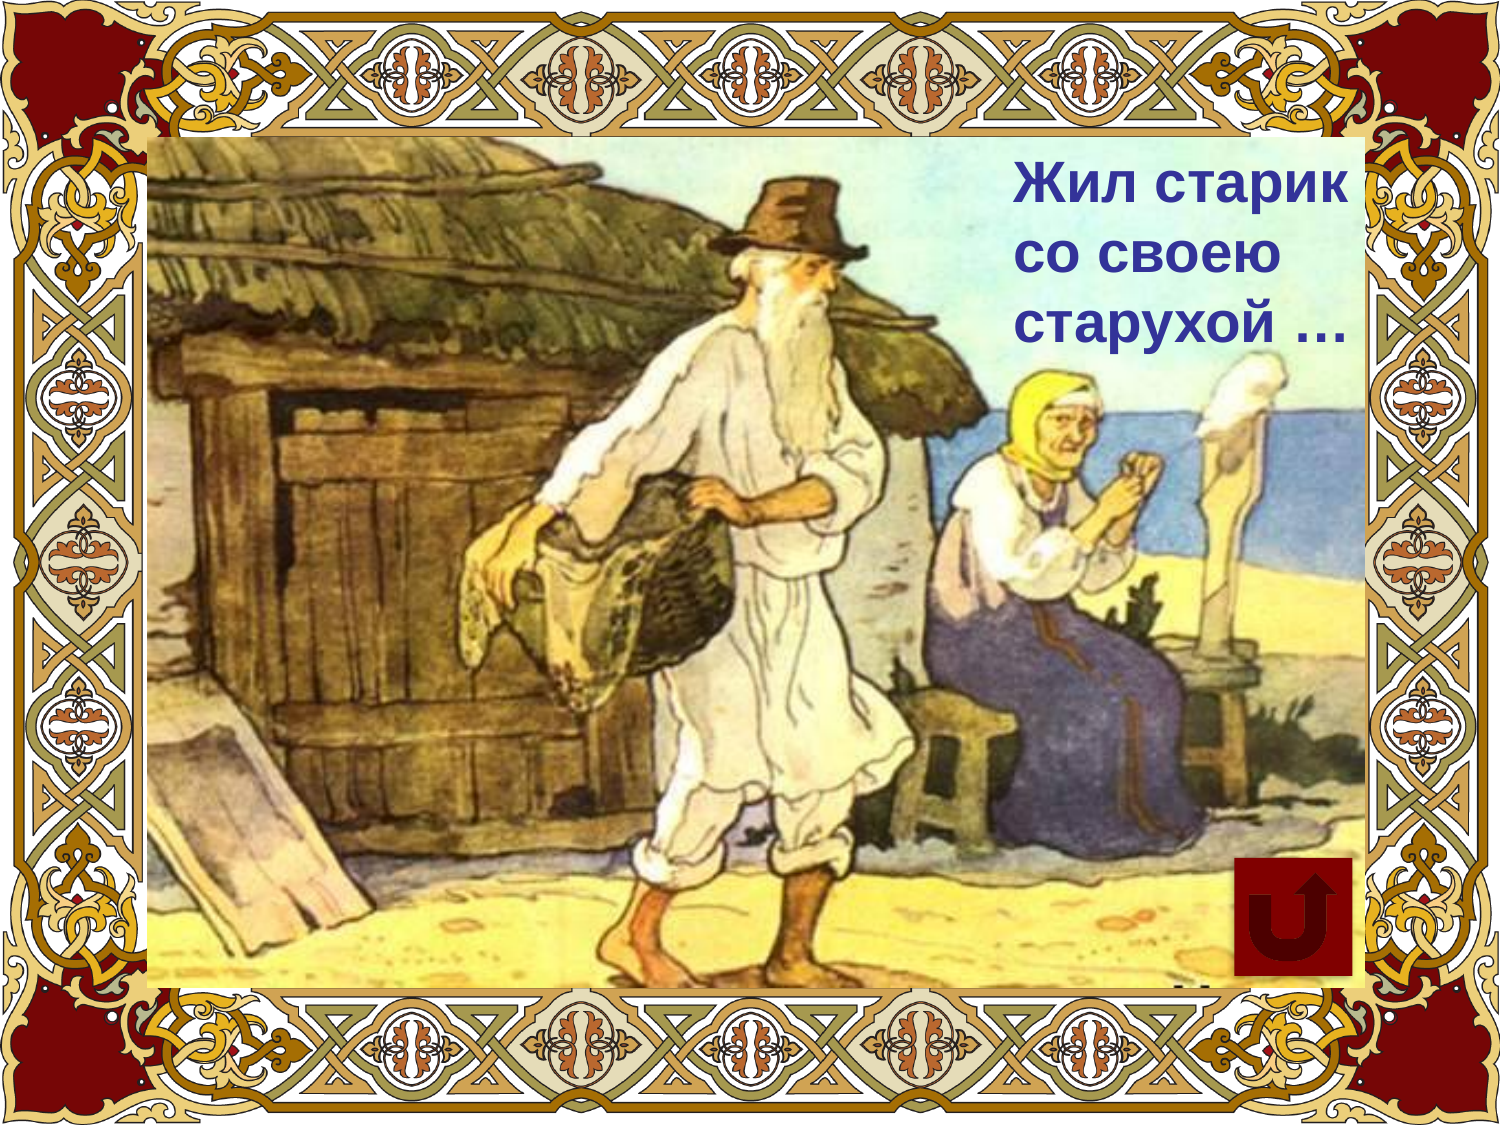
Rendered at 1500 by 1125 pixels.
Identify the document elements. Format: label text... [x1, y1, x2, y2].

text_box Жил старик со своею старухой … [1366, 137, 1381, 362]
picture [0, 0, 1500, 1125]
